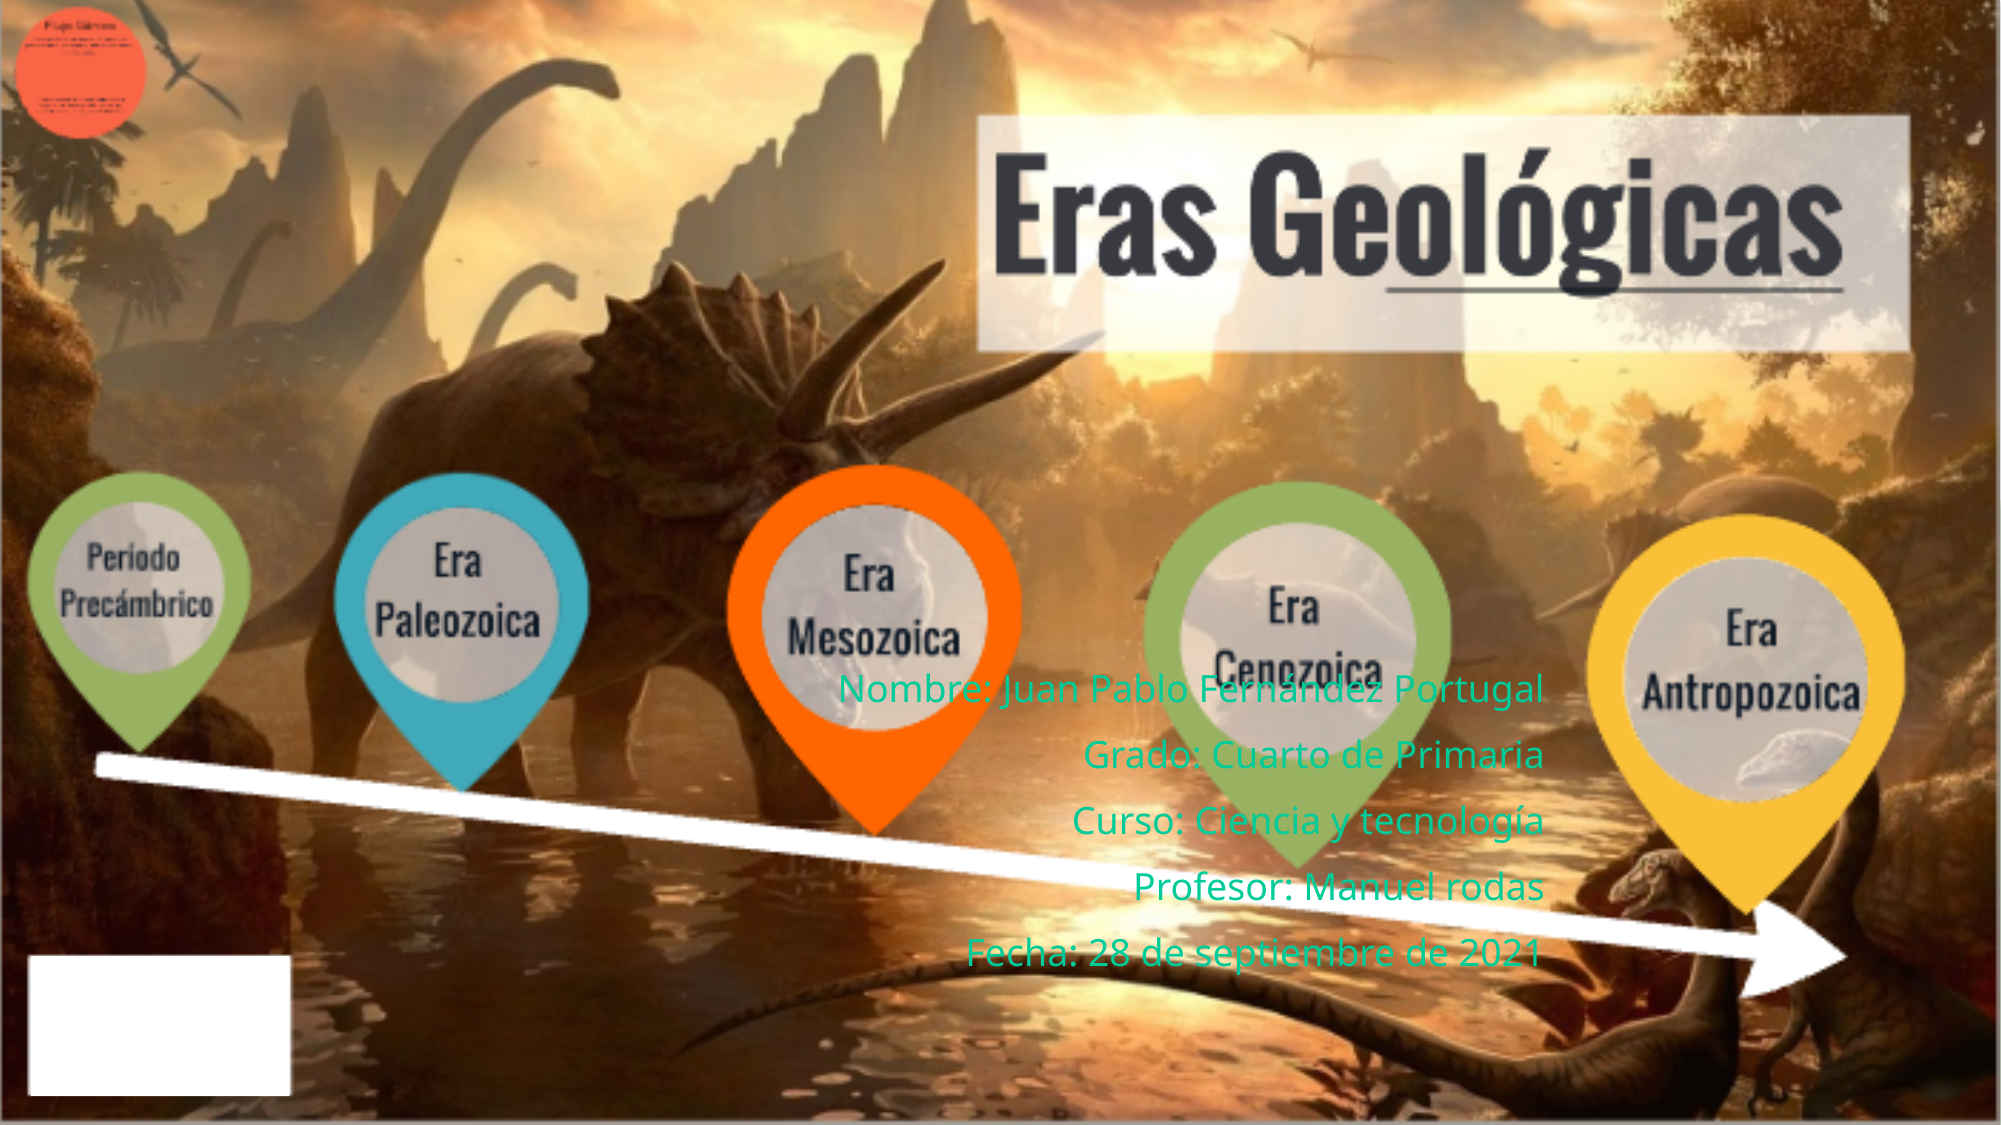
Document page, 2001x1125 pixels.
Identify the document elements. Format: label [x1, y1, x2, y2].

text_box [0, 0, 2000, 1125]
